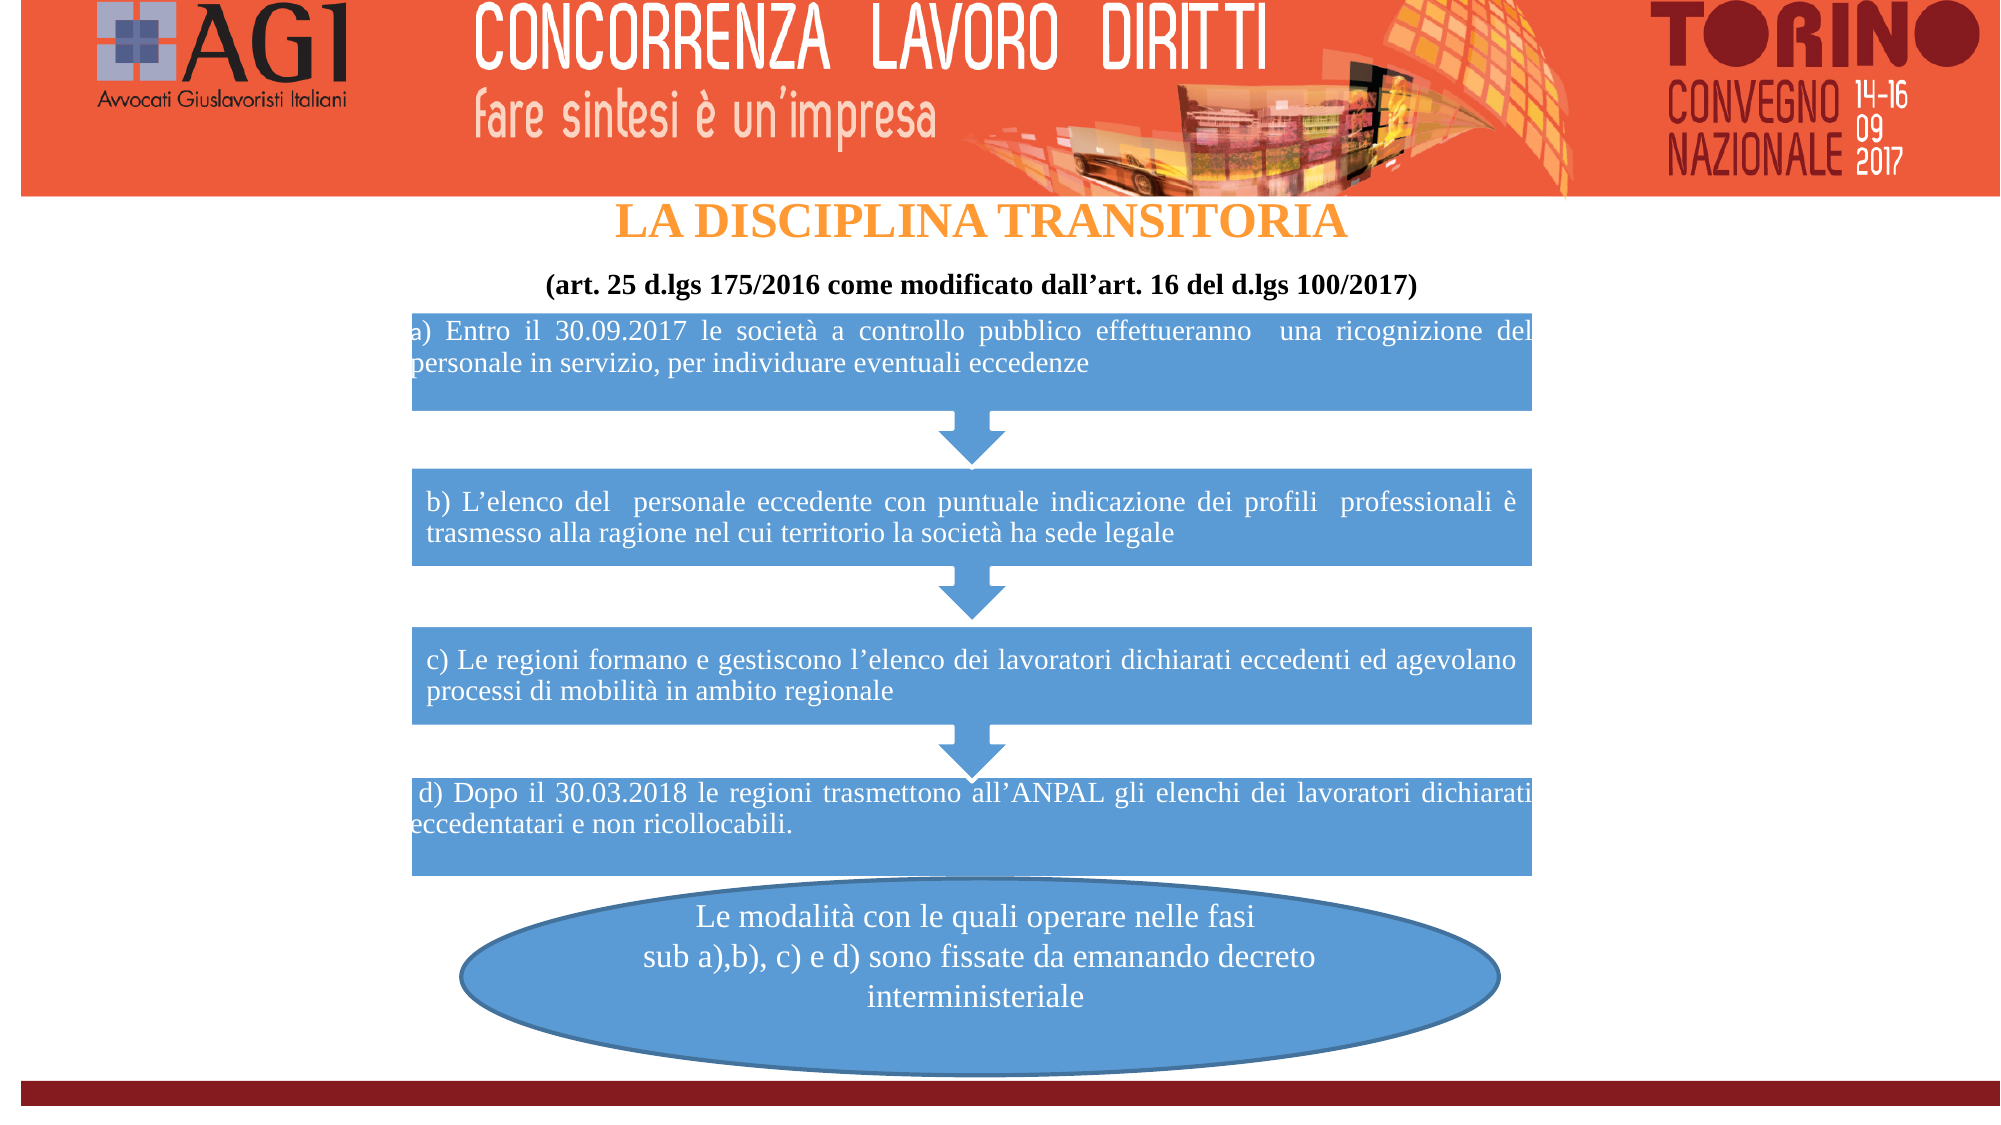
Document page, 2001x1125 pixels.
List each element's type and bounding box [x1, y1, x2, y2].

text_box [409, 310, 1535, 879]
picture [20, 0, 2000, 1107]
